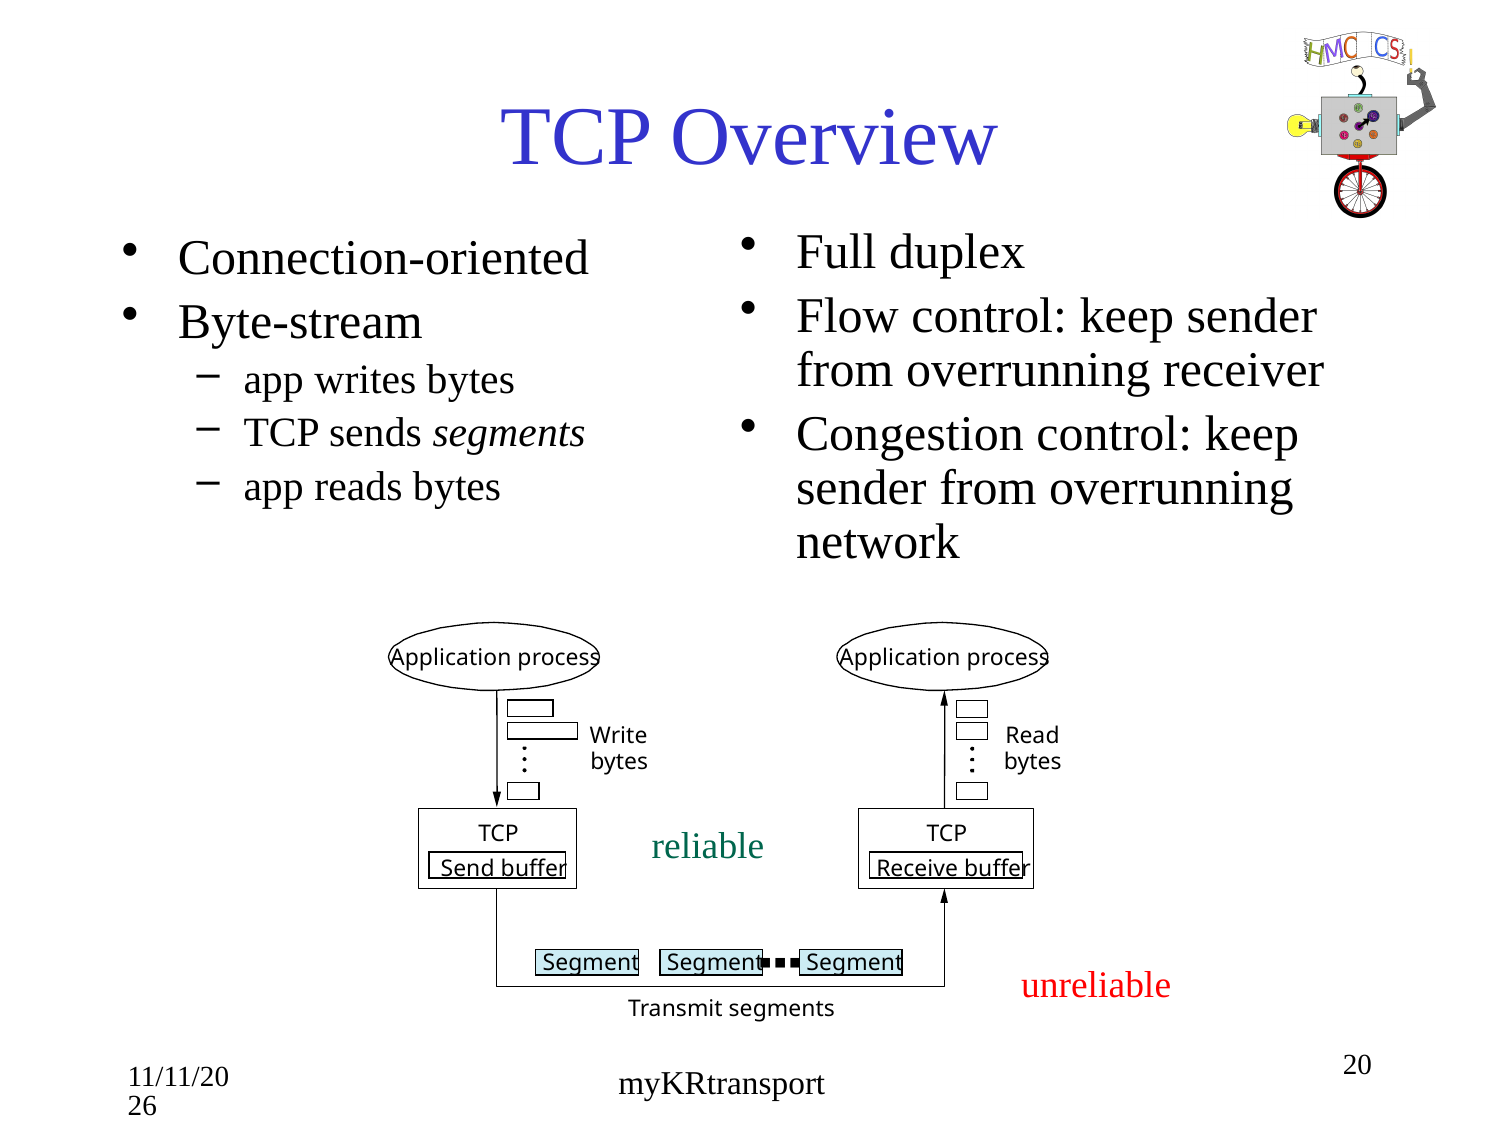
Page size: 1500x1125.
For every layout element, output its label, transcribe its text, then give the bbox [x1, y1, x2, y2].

title TCP Overview [112, 75, 1388, 188]
slide_number 20 [1074, 1037, 1388, 1113]
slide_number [112, 1049, 247, 1125]
text_box unreliable [1065, 952, 1187, 1012]
text_box Full duplex Flow control: keep sender from overrunning receiver Congestion control: keep sender from overrunning network [725, 218, 1438, 494]
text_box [388, 622, 1061, 1022]
list Connection-oriented Byte-stream app writes bytes TCP sends segments app reads bytes [106, 223, 632, 562]
picture [1283, 28, 1442, 219]
